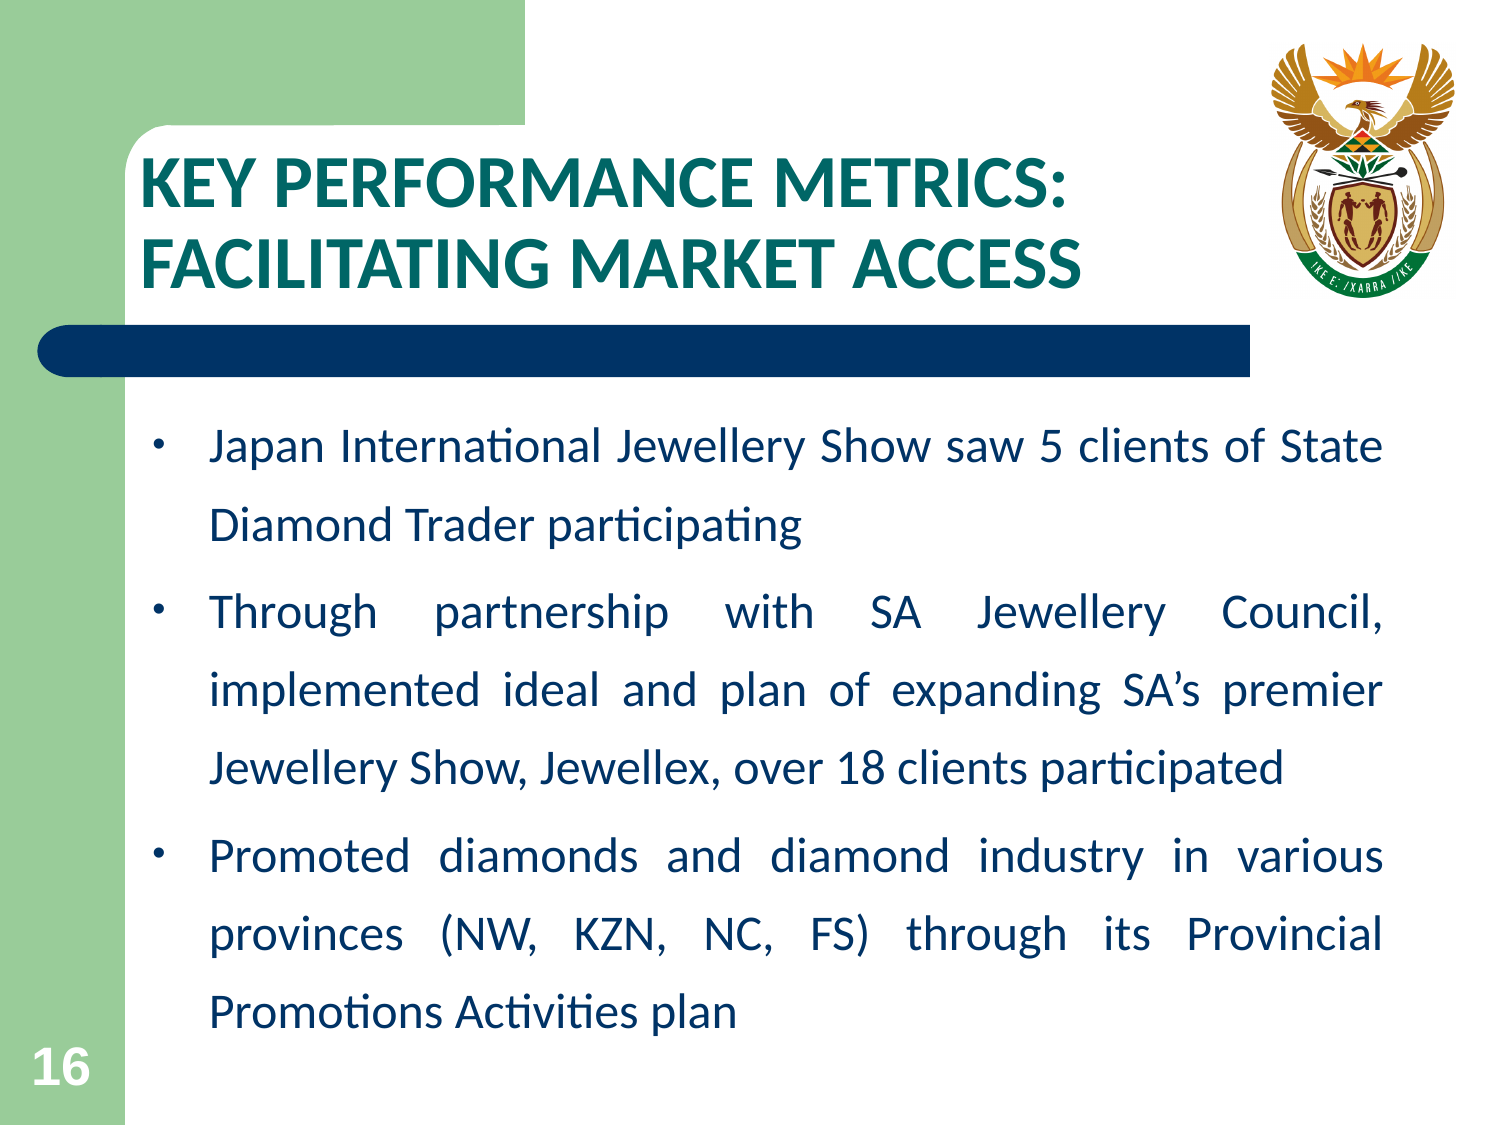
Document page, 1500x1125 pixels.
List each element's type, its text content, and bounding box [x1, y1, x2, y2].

list Japan International Jewellery Show saw 5 clients of State Diamond Trader participating Through partnership with SA Jewellery Council, implemented ideal and plan of expanding SA’s premier Jewellery Show, Jewellex, over 18 clients participated Promoted diamonds and diamond industry in various provinces (NW, KZN, NC, FS) through its Provincial Promotions Activities plan [137, 387, 1400, 999]
picture [1269, 42, 1456, 299]
slide_number 16 [13, 1023, 111, 1105]
title KEY PERFORMANCE METRICS: FACILITATING MARKET ACCESS [125, 125, 1270, 313]
